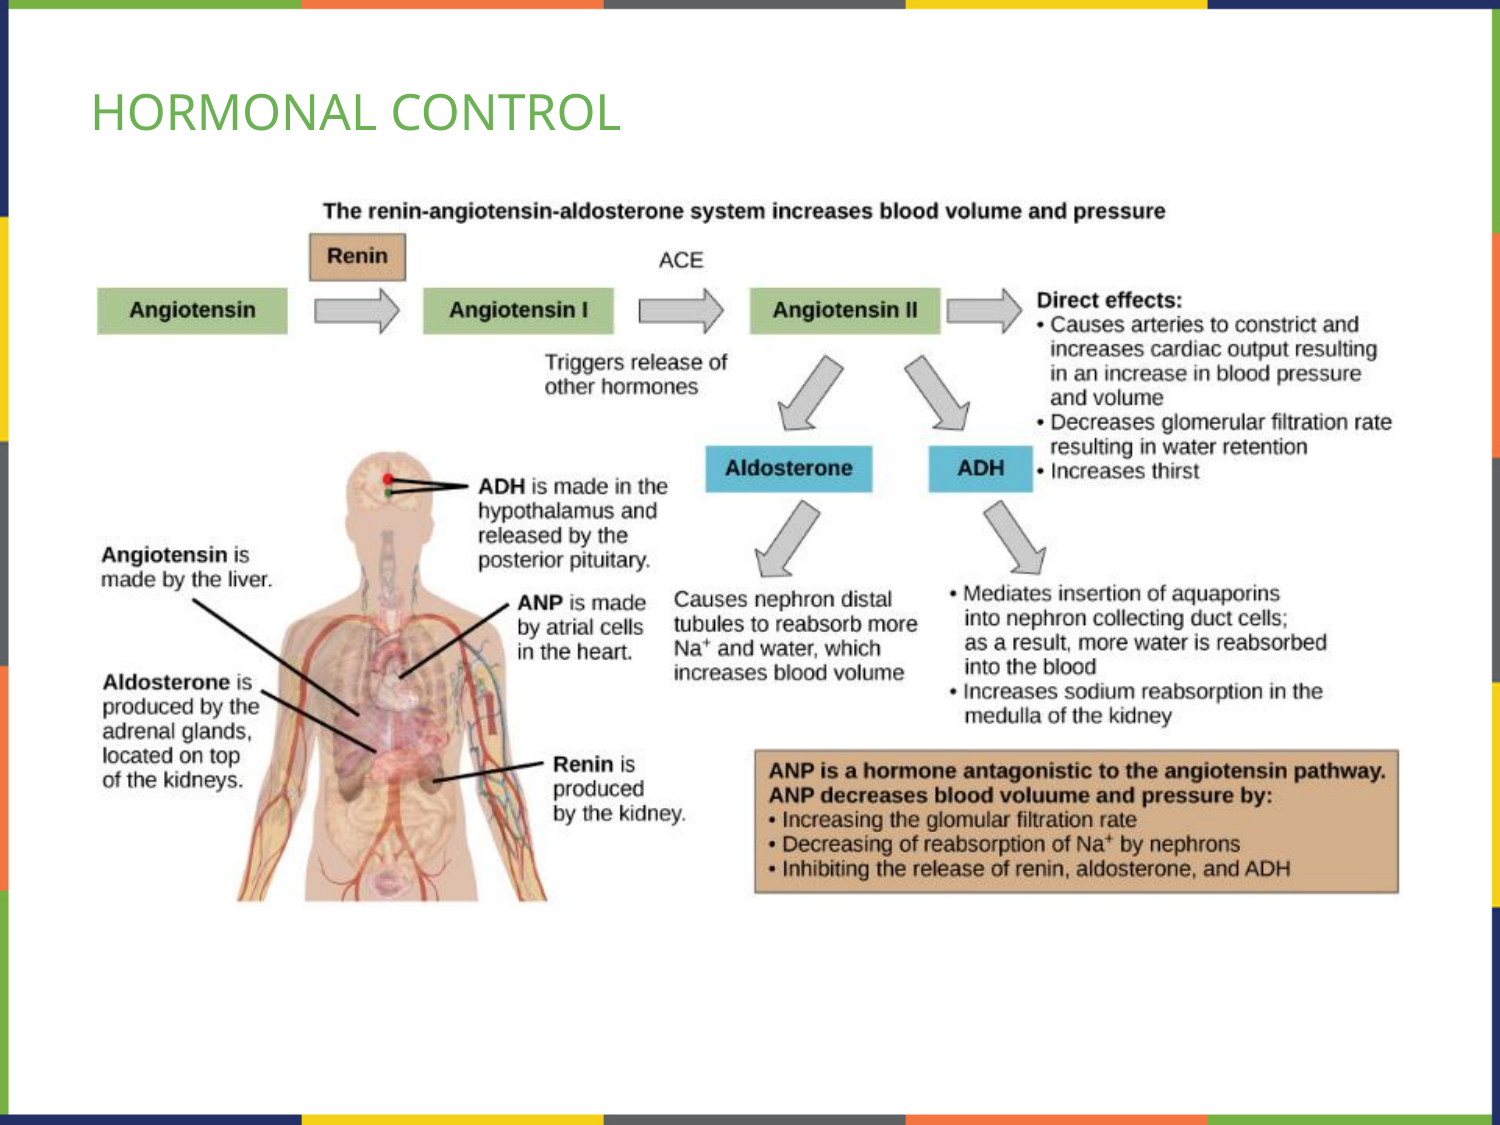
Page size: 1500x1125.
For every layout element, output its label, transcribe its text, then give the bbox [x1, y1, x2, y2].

title HORMONAL CONTROL [75, 39, 1398, 148]
picture [0, 0, 1500, 1125]
